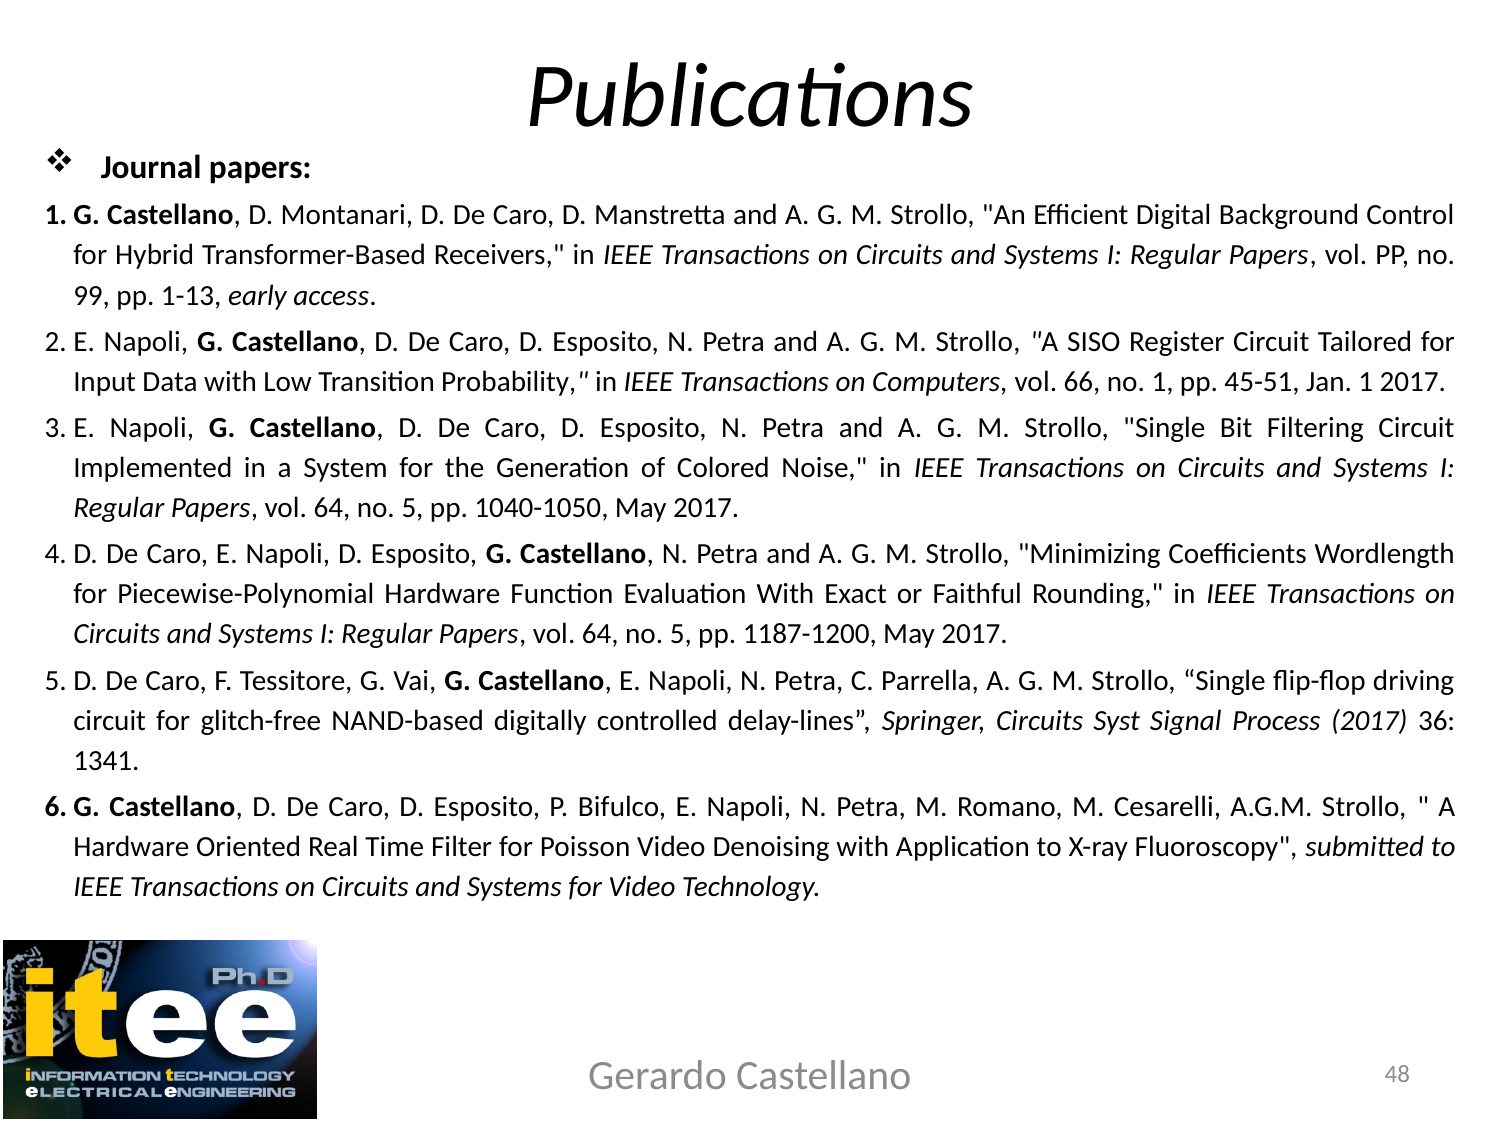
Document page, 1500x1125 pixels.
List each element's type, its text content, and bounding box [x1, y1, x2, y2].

slide_number 48 [1074, 1042, 1425, 1103]
footer Gerardo Castellano [512, 1042, 988, 1103]
list Journal papers: G. Castellano, D. Montanari, D. De Caro, D. Manstretta and A. G. M. Strollo, "An Efficient Digital Background Control for Hybrid Transformer-Based Receivers," in IEEE Transactions on Circuits and Systems I: Regular Papers, vol. PP, no. 99, pp. 1-13, early access. E. Napoli, G. Castellano, D. De Caro, D. Esposito, N. Petra and A. G. M. Strollo, "A SISO Register Circuit Tailored for Input Data with Low Transition Probability," in IEEE Transactions on Computers, vol. 66, no. 1, pp. 45-51, Jan. 1 2017. E. Napoli, G. Castellano, D. De Caro, D. Esposito, N. Petra and A. G. M. Strollo, "Single Bit Filtering Circuit Implemented in a System for the Generation of Colored Noise," in IEEE Transactions on Circuits and Systems I: Regular Papers, vol. 64, no. 5, pp. 1040-1050, May 2017. D. De Caro, E. Napoli, D. Esposito, G. Castellano, N. Petra and A. G. M. Strollo, "Minimizing Coefficients Wordlength for Piecewise-Polynomial Hardware Function Evaluation With Exact or Faithful Rounding," in IEEE Transactions on Circuits and Systems I: Regular Papers, vol. 64, no. 5, pp. 1187-1200, May 2017. D. De Caro, F. Tessitore, G. Vai, G. Castellano, E. Napoli, N. Petra, C. Parrella, A. G. M. Strollo, “Single flip-flop driving circuit for glitch-free NAND-based digitally controlled delay-lines”, Springer, Circuits Syst Signal Process (2017) 36: 1341. G. Castellano, D. De Caro, D. Esposito, P. Bifulco, E. Napoli, N. Petra, M. Romano, M. Cesarelli, A.G.M. Strollo, " A Hardware Oriented Real Time Filter for Poisson Video Denoising with Application to X-ray Fluoroscopy", submitted to IEEE Transactions on Circuits and Systems for Video Technology. [29, 137, 1471, 929]
title Publications [75, 7, 1425, 173]
picture [3, 940, 317, 1120]
